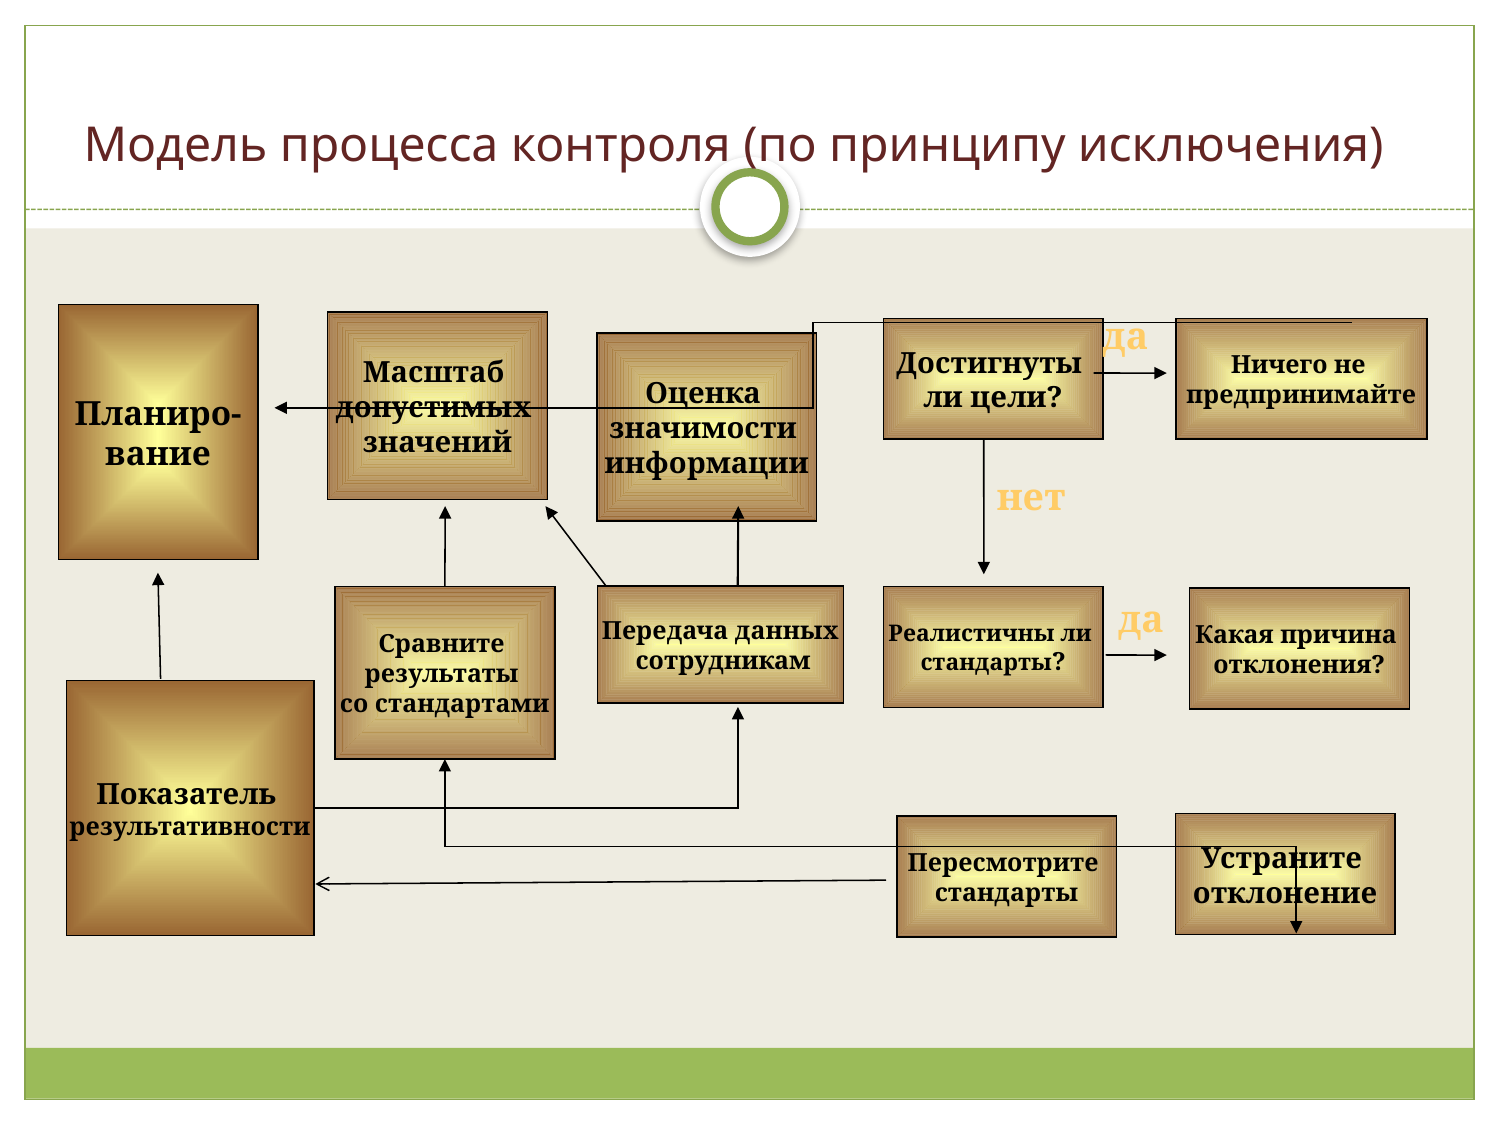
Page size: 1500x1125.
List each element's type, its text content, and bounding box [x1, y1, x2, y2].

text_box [58, 304, 1428, 938]
title Модель процесса контроля (по принципу исключения) [58, 70, 1409, 179]
